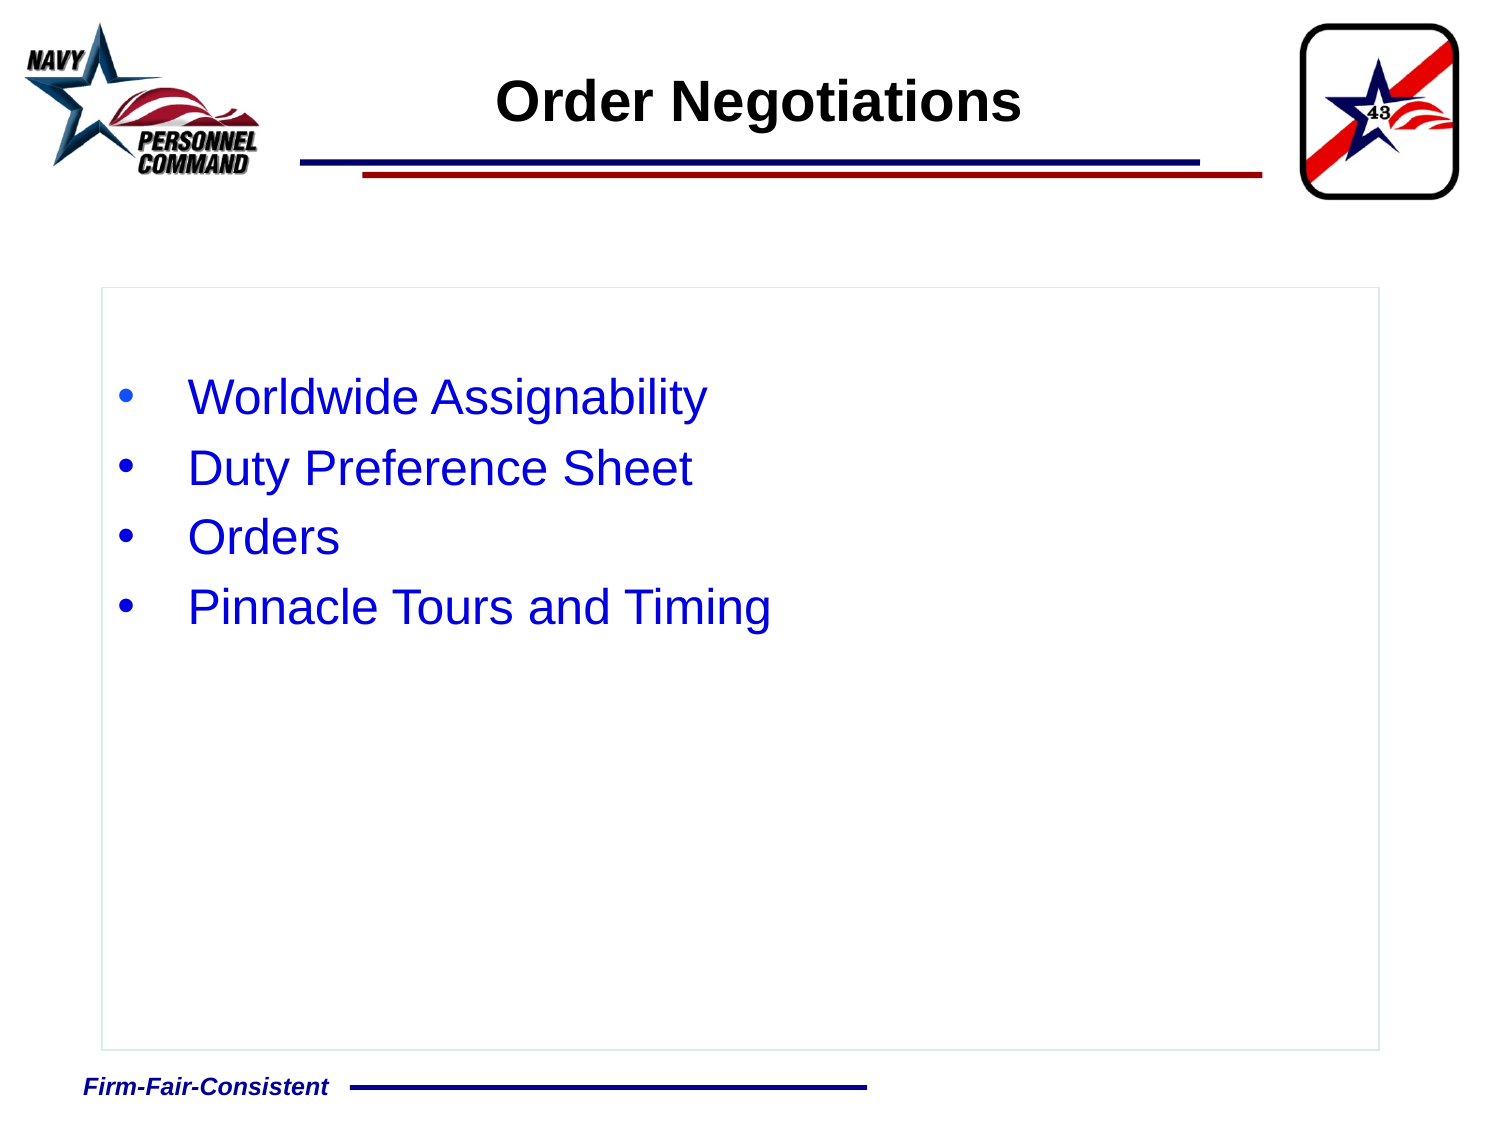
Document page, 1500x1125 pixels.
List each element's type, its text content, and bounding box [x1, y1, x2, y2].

list Worldwide Assignability Duty Preference Sheet Orders Pinnacle Tours and Timing [101, 287, 1380, 1051]
picture [24, 21, 263, 175]
title Order Negotiations [174, 24, 1345, 173]
picture [1297, 21, 1462, 202]
